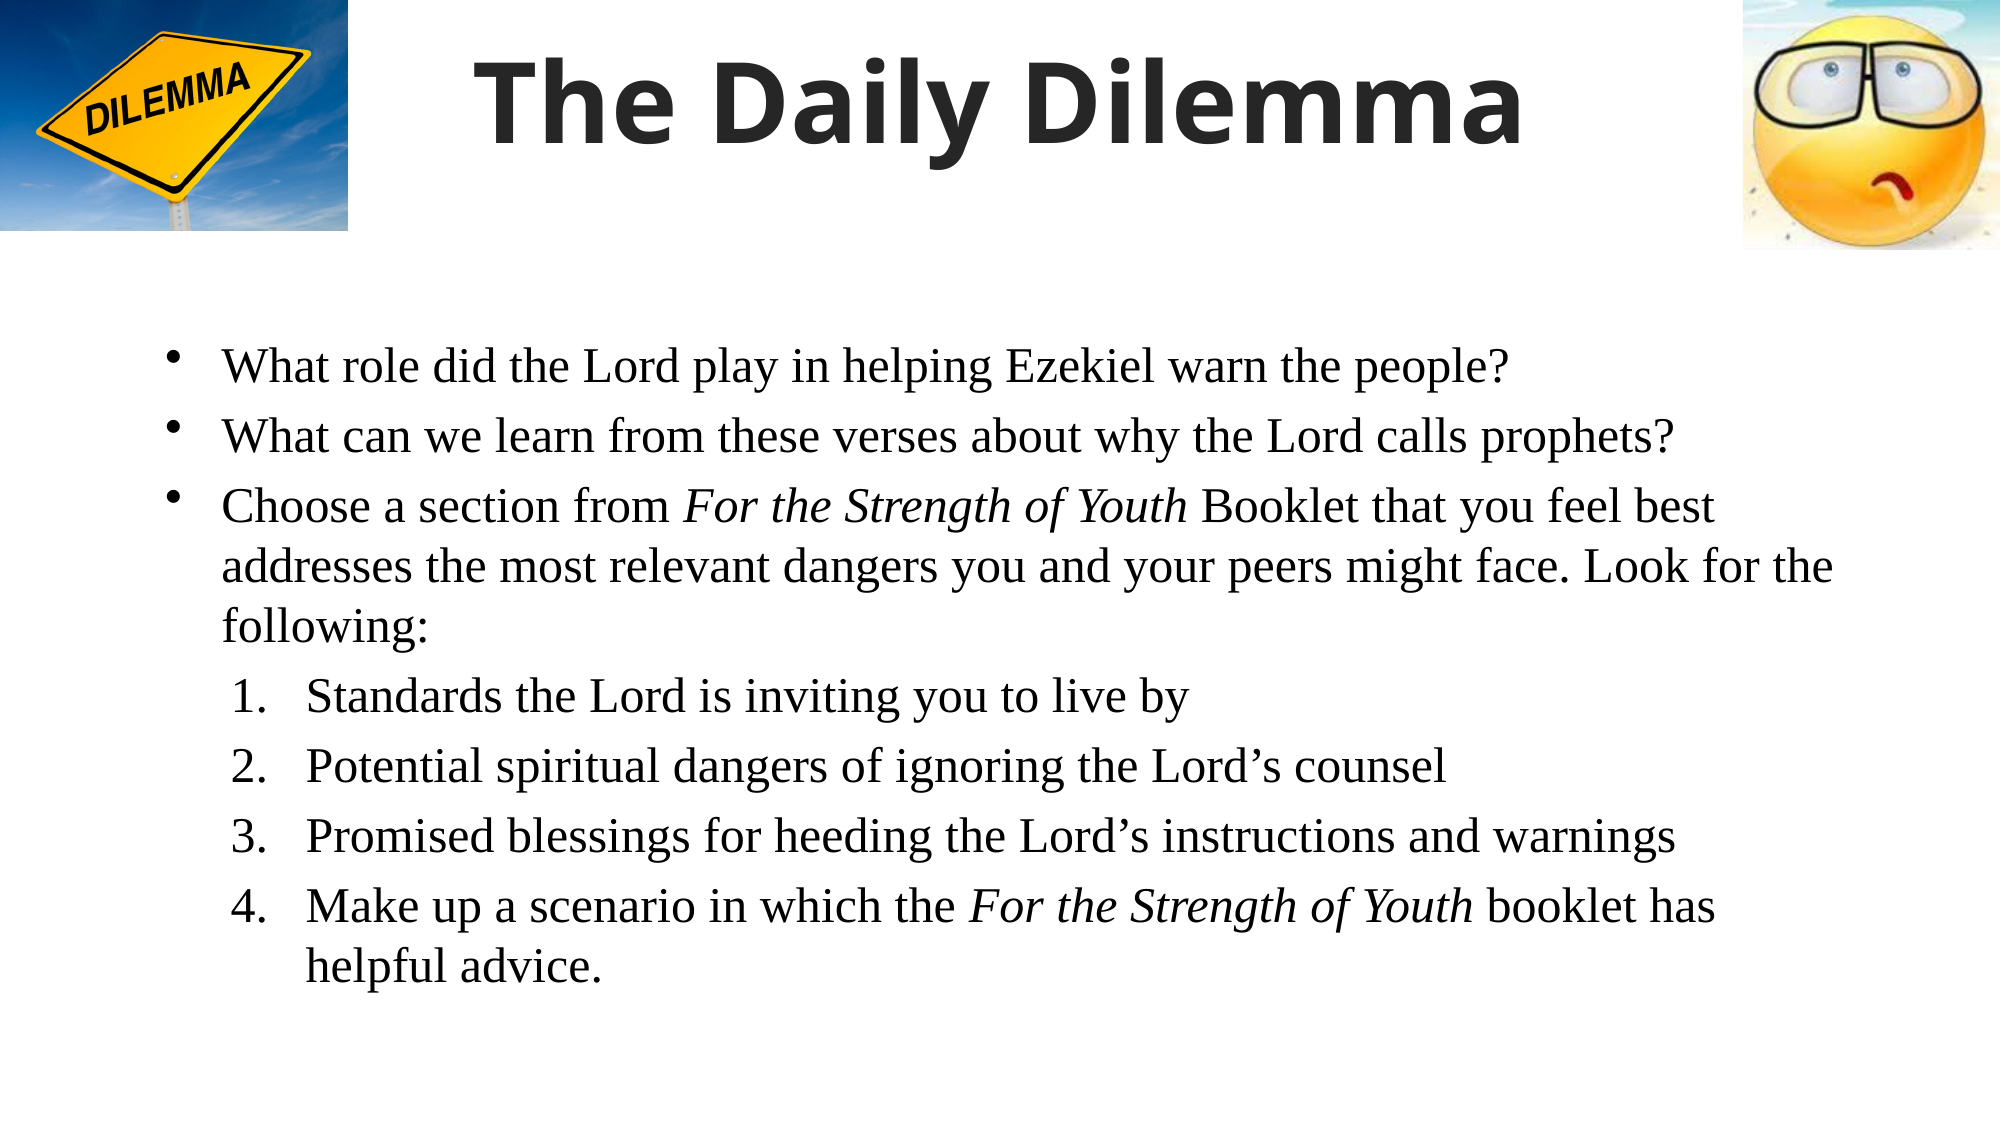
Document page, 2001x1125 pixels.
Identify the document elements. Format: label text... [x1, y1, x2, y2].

list What role did the Lord play in helping Ezekiel warn the people? What can we learn from these verses about why the Lord calls prophets? Choose a section from For the Strength of Youth Booklet that you feel best addresses the most relevant dangers you and your peers might face. Look for the following: Standards the Lord is inviting you to live by Potential spiritual dangers of ignoring the Lord’s counsel Promised blessings for heeding the Lord’s instructions and warnings Make up a scenario in which the For the Strength of Youth booklet has helpful advice. [150, 324, 1850, 1000]
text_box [0, 0, 2000, 250]
